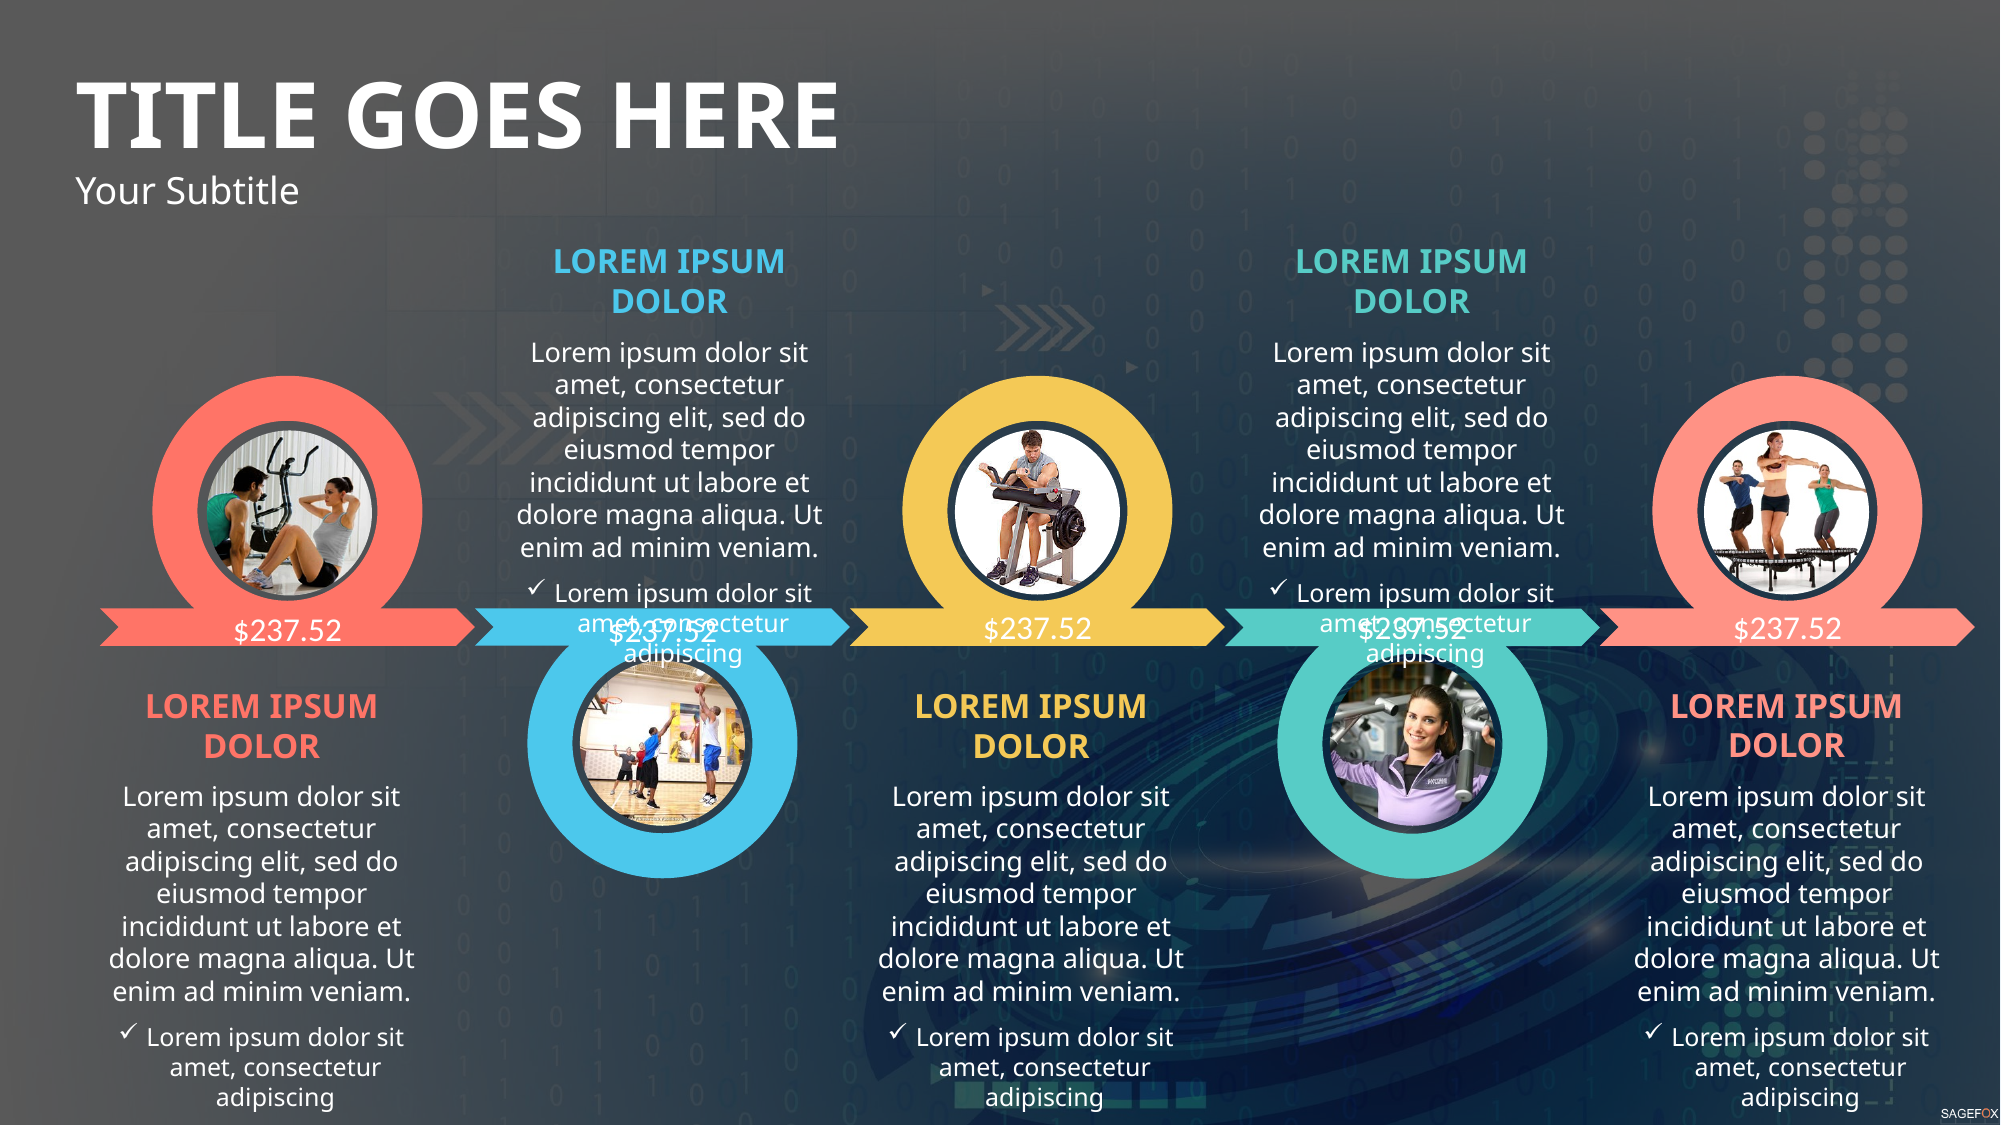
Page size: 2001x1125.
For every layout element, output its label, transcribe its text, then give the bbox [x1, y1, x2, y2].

text_box [578, 675, 746, 827]
text_box [953, 428, 1121, 596]
text_box $237.52 [1324, 599, 1501, 654]
text_box TITLE GOES HERE Your Subtitle [60, 49, 1036, 220]
text_box LOREM IPSUM DOLOR Lorem ipsum dolor sit amet, consectetur adipiscing elit, sed do eiusmod tempor incididunt ut labore et dolore magna aliqua. Ut enim ad minim veniam. Lorem ipsum dolor sit amet, consectetur adipiscing [844, 677, 1218, 1119]
text_box LOREM IPSUM DOLOR Lorem ipsum dolor sit amet, consectetur adipiscing elit, sed do eiusmod tempor incididunt ut labore et dolore magna aliqua. Ut enim ad minim veniam. Lorem ipsum dolor sit amet, consectetur adipiscing [75, 677, 449, 1119]
text_box $237.52 [1699, 599, 1876, 654]
text_box [1276, 675, 1549, 880]
text_box LOREM IPSUM DOLOR Lorem ipsum dolor sit amet, consectetur adipiscing elit, sed do eiusmod tempor incididunt ut labore et dolore magna aliqua. Ut enim ad minim veniam. Lorem ipsum dolor sit amet, consectetur adipiscing [1599, 677, 1974, 1119]
text_box $237.52 [949, 599, 1126, 654]
text_box LOREM IPSUM DOLOR Lorem ipsum dolor sit amet, consectetur adipiscing elit, sed do eiusmod tempor incididunt ut labore et dolore magna aliqua. Ut enim ad minim veniam. Lorem ipsum dolor sit amet, consectetur adipiscing [482, 233, 856, 675]
text_box [1599, 374, 1977, 647]
text_box [526, 675, 799, 880]
text_box [1703, 428, 1871, 596]
text_box $237.52 [199, 600, 376, 655]
picture [0, 0, 2001, 1125]
text_box LOREM IPSUM DOLOR Lorem ipsum dolor sit amet, consectetur adipiscing elit, sed do eiusmod tempor incididunt ut labore et dolore magna aliqua. Ut enim ad minim veniam. Lorem ipsum dolor sit amet, consectetur adipiscing [1224, 233, 1599, 675]
text_box [472, 637, 482, 647]
text_box [1328, 675, 1496, 827]
text_box [856, 374, 1224, 647]
text_box [205, 429, 373, 597]
text_box [472, 607, 482, 617]
text_box $237.52 [574, 601, 751, 657]
text_box [97, 374, 477, 647]
